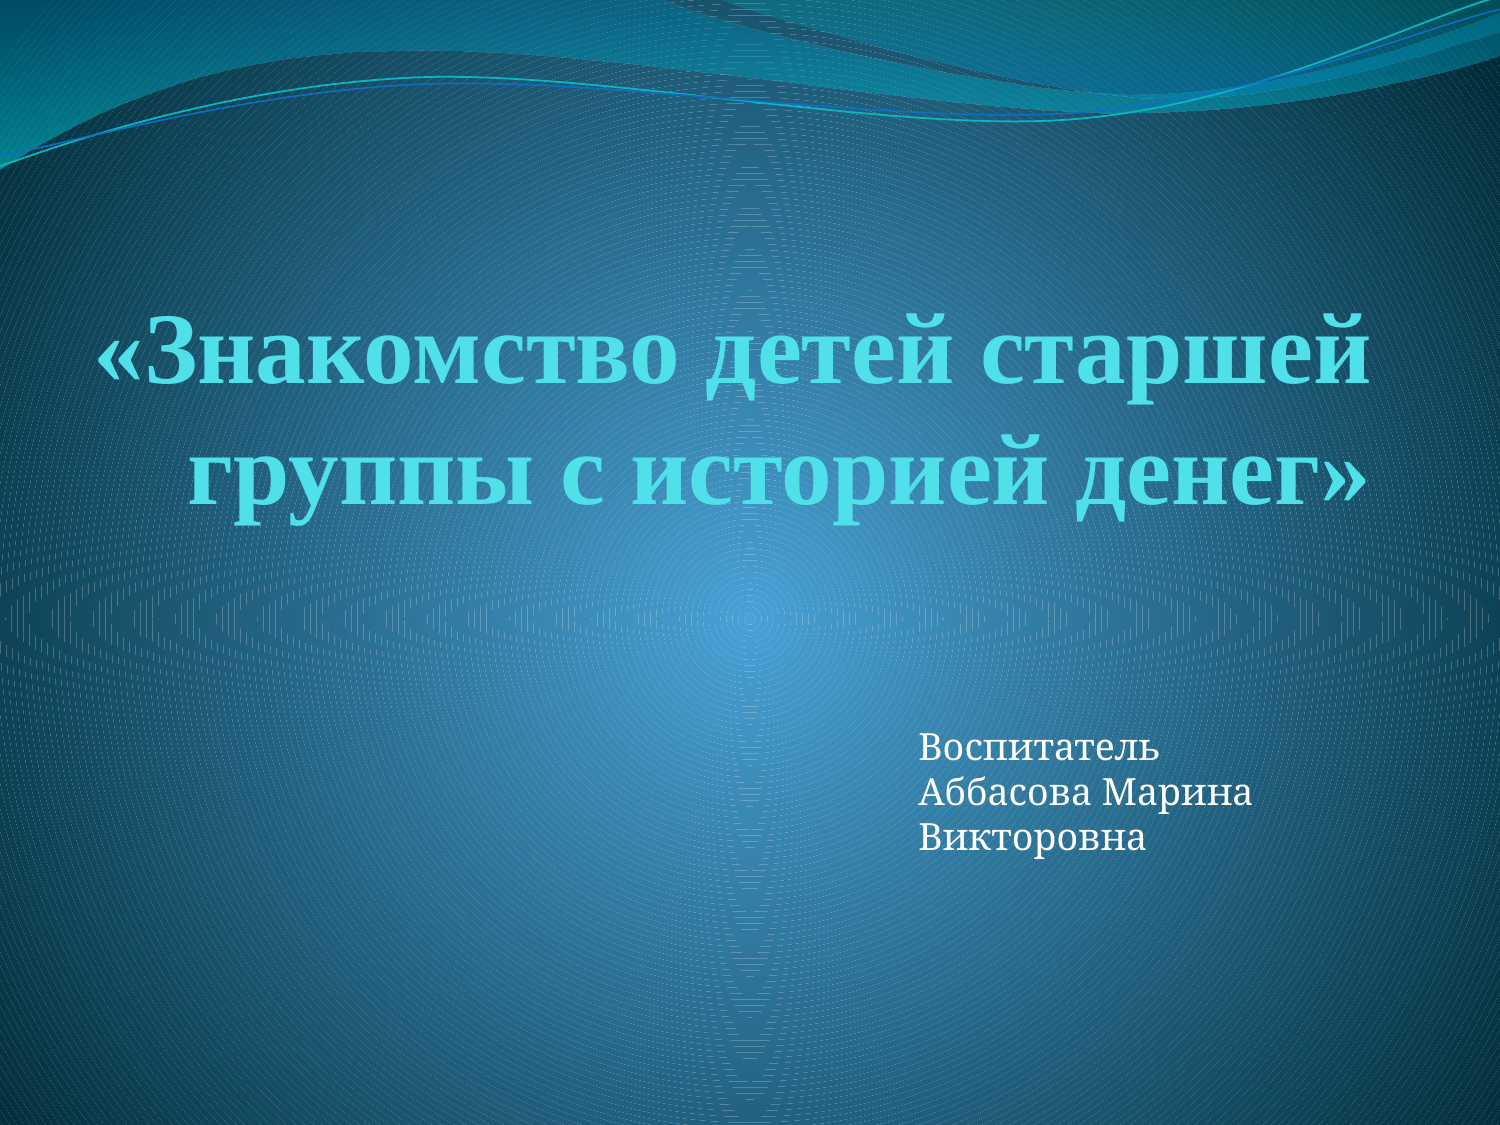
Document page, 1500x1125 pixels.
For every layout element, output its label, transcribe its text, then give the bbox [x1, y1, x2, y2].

title «Знакомство детей старшей группы с историей денег» [87, 224, 1376, 525]
text_box Воспитатель Аббасова Марина Викторовна [903, 715, 1459, 866]
